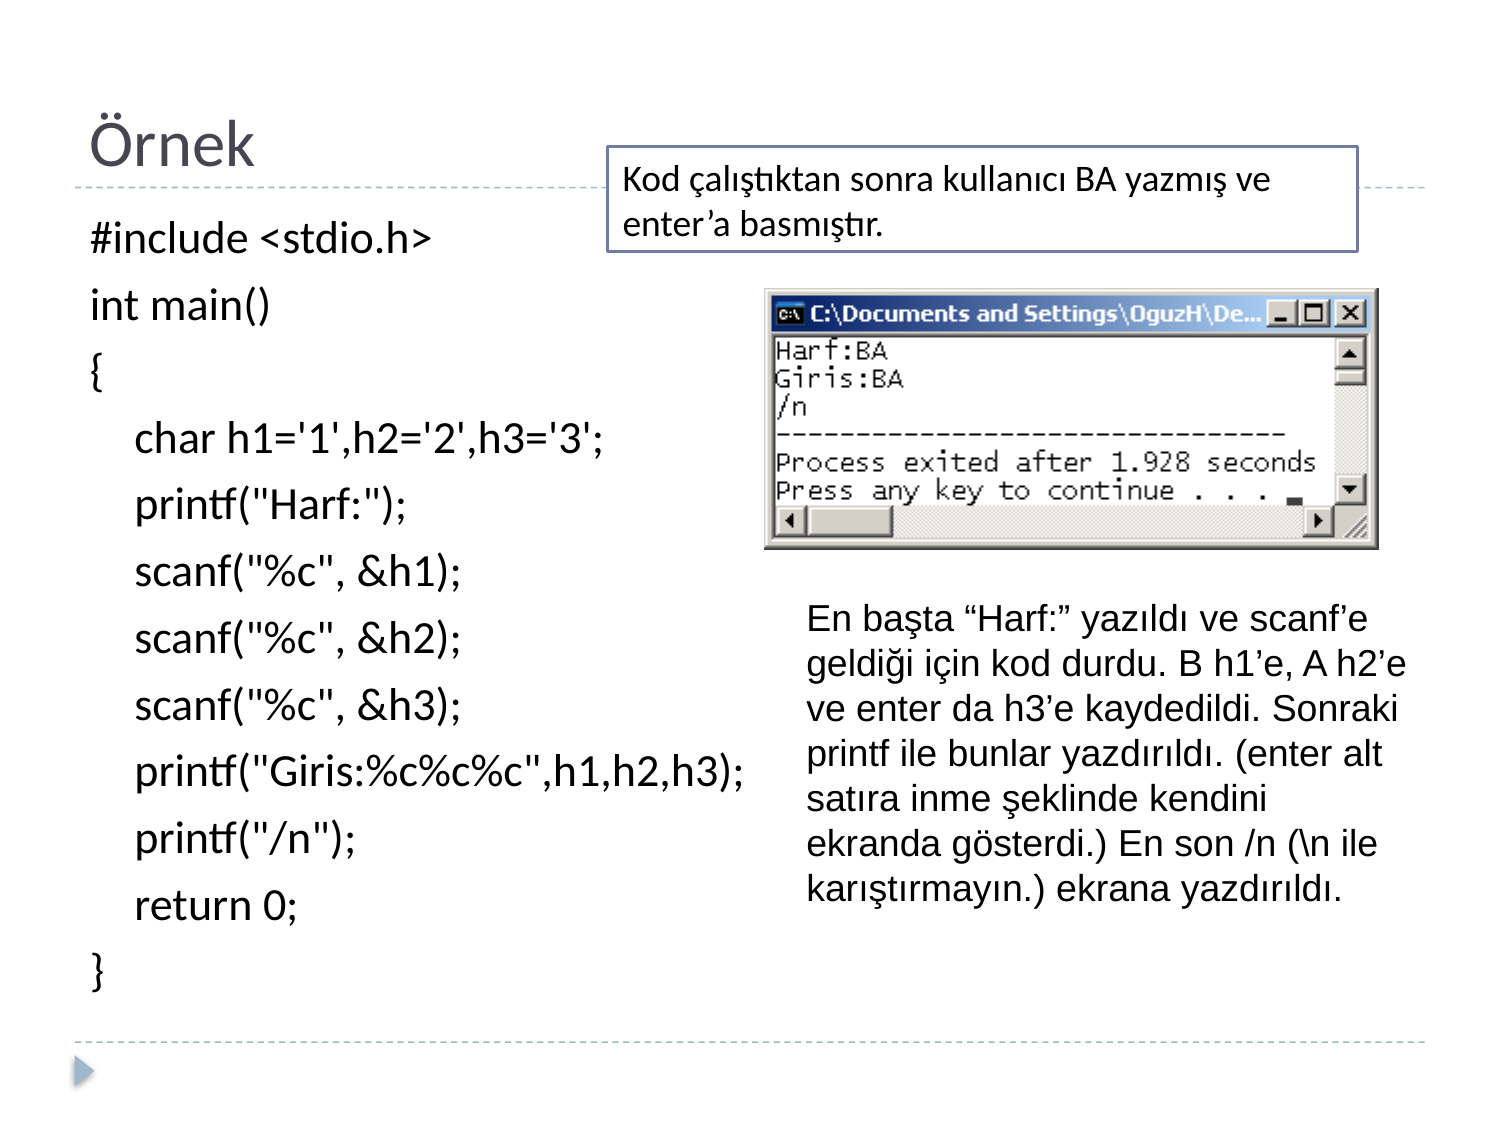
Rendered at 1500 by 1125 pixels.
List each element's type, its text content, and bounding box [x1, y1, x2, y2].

list #include <stdio.h> int main() { char h1='1',h2='2',h3='3'; printf("Harf:"); scanf("%c", &h1); scanf("%c", &h2); scanf("%c", &h3); printf("Giris:%c%c%c",h1,h2,h3); printf("/n"); return 0; } [75, 200, 1425, 1010]
picture [764, 288, 1379, 551]
title Örnek [75, 24, 1425, 188]
text_box Kod çalıştıktan sonra kullanıcı BA yazmış ve enter’a basmıştır. [606, 145, 1359, 253]
text_box En başta “Harf:” yazıldı ve scanf’e geldiği için kod durdu. B h1’e, A h2’e ve enter da h3’e kaydedildi. Sonraki printf ile bunlar yazdırıldı. (enter alt satıra inme şeklinde kendini ekranda gösterdi.) En son /n (\n ile karıştırmayın.) ekrana yazdırıldı. [791, 586, 1425, 916]
